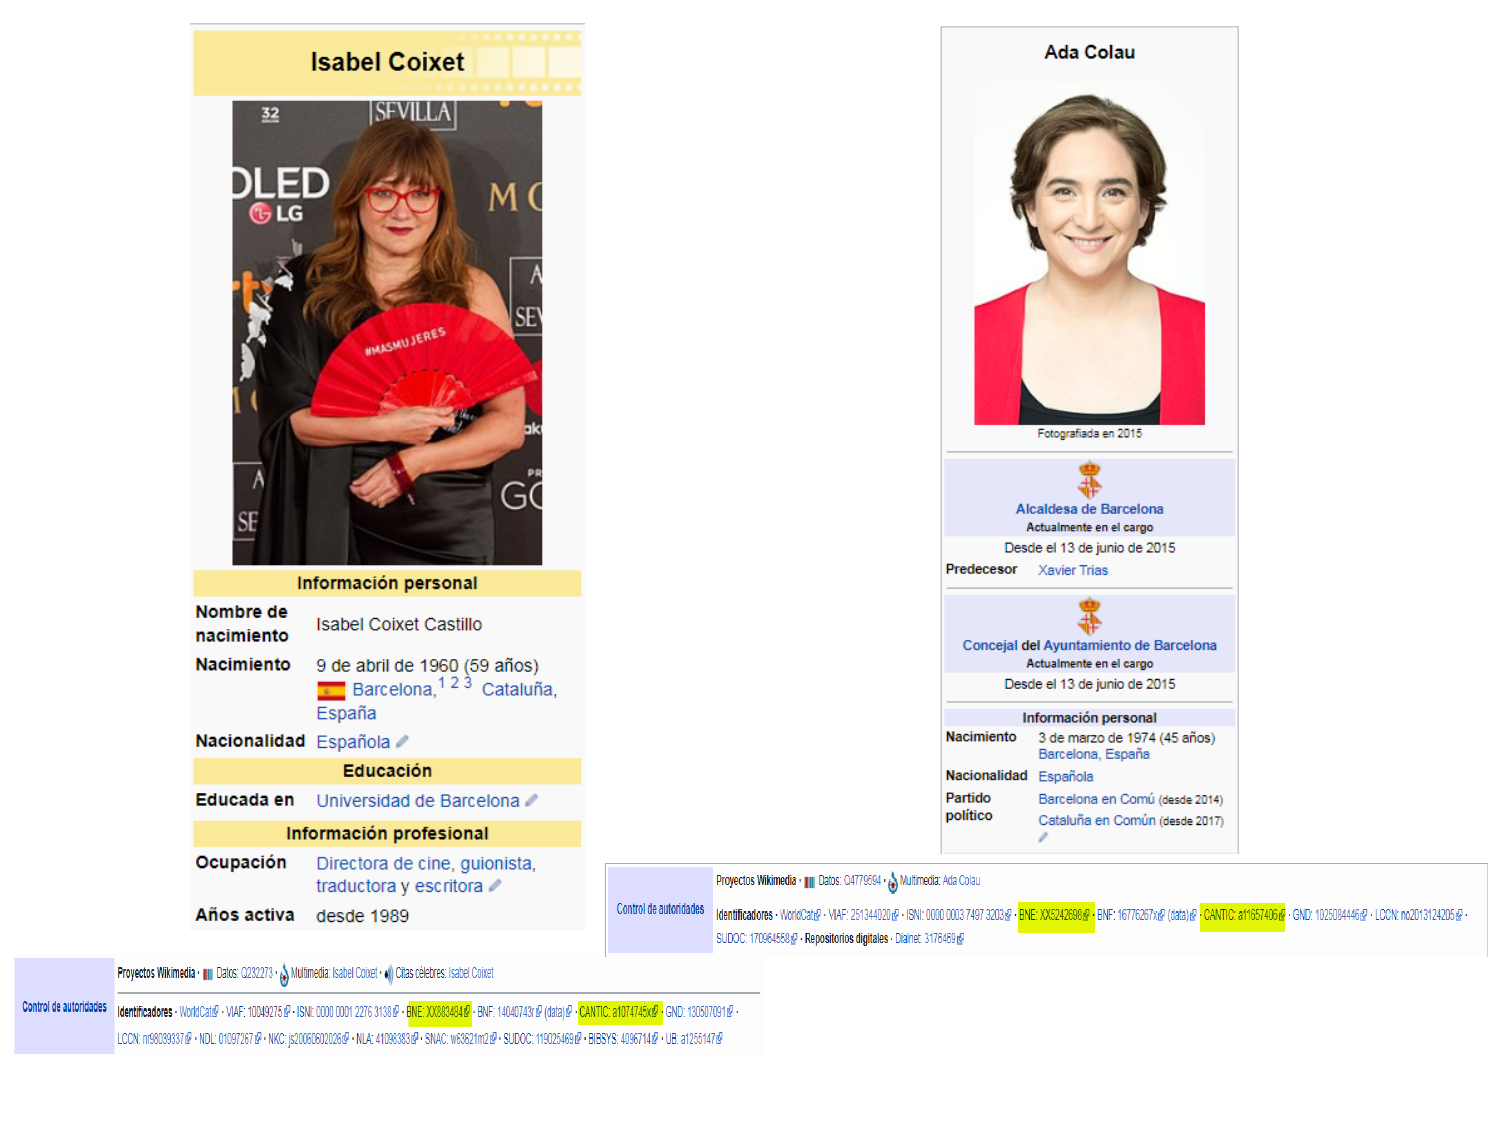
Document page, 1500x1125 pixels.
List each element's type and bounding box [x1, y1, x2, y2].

picture [190, 17, 585, 931]
picture [937, 19, 1245, 855]
picture [12, 862, 1488, 1058]
